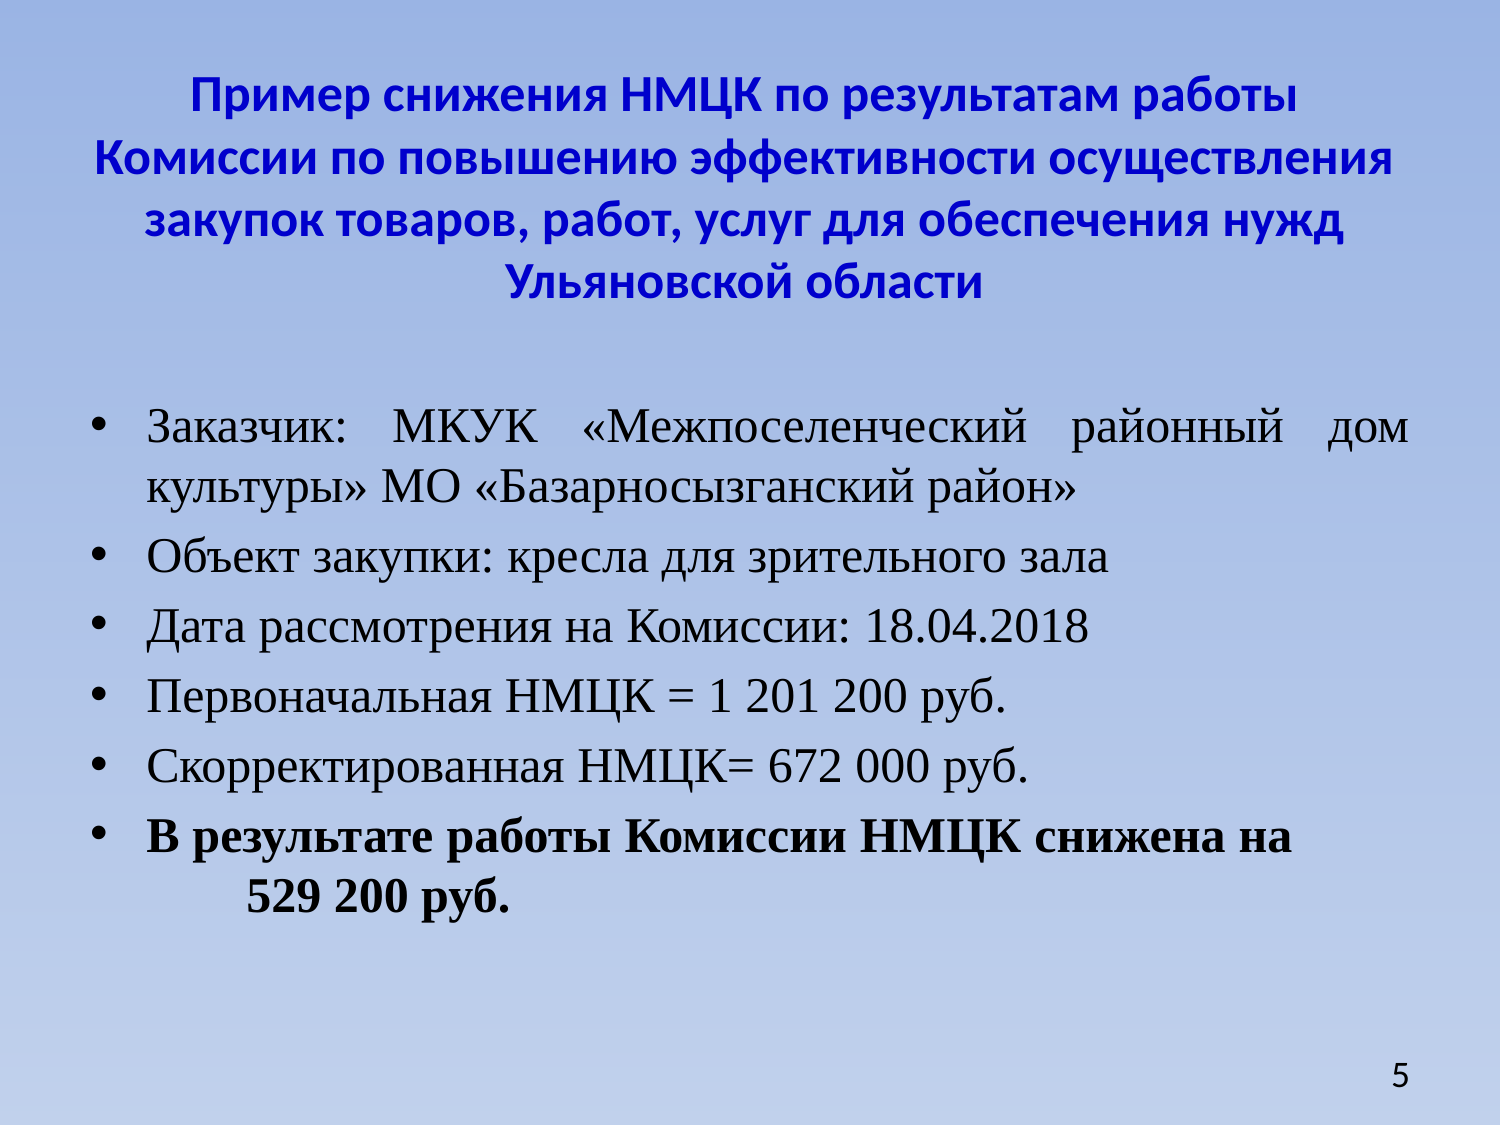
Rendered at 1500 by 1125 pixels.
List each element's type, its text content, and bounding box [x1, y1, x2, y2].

slide_number 5 [1074, 1042, 1425, 1103]
list Заказчик: МКУК «Межпоселенческий районный дом культуры» МО «Базарносызганский район» Объект закупки: кресла для зрительного зала Дата рассмотрения на Комиссии: 18.04.2018 Первоначальная НМЦК = 1 201 200 руб. Скорректированная НМЦК= 672 000 руб. В результате работы Комиссии НМЦК снижена на 529 200 руб. [75, 385, 1425, 1038]
title Пример снижения НМЦК по результатам работы Комиссии по повышению эффективности осуществления закупок товаров, работ, услуг для обеспечения нужд Ульяновской области [69, 42, 1420, 327]
